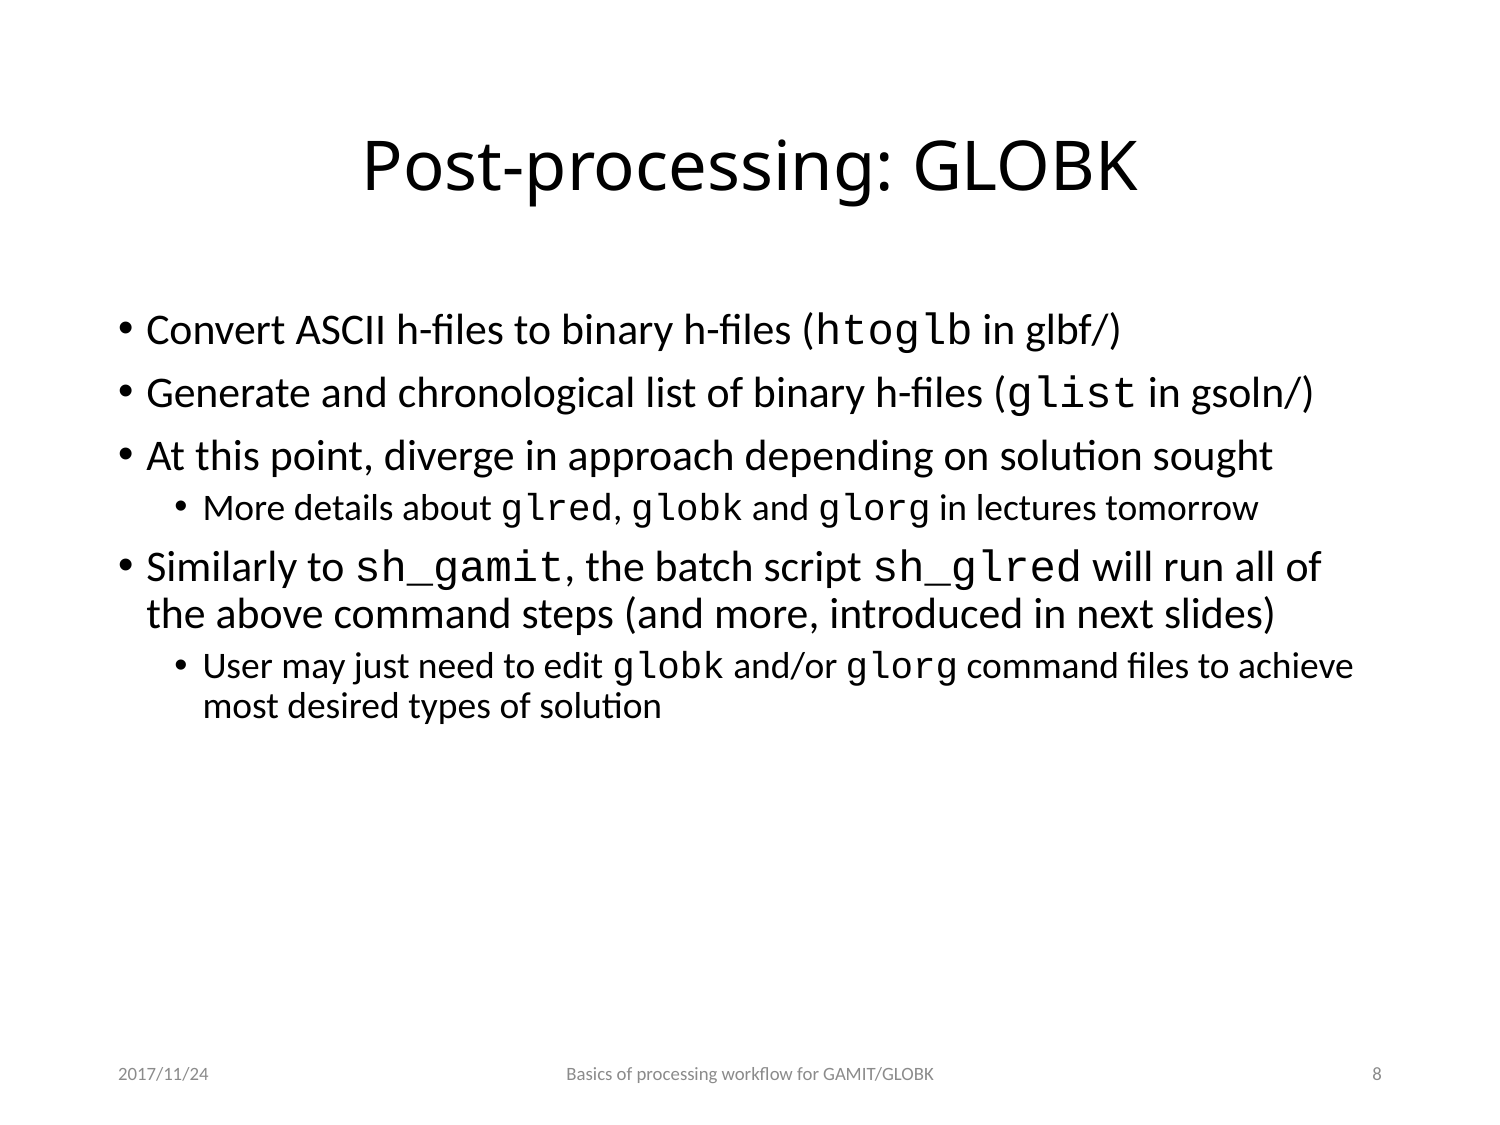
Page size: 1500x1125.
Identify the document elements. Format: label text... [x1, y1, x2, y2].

list Convert ASCII h-files to binary h-files (htoglb in glbf/) Generate and chronological list of binary h-files (glist in gsoln/) At this point, diverge in approach depending on solution sought More details about glred, globk and glorg in lectures tomorrow Similarly to sh_gamit, the batch script sh_glred will run all of the above command steps (and more, introduced in next slides) User may just need to edit globk and/or glorg command files to achieve most desired types of solution [103, 299, 1397, 1014]
title Post-processing: GLOBK [103, 59, 1397, 278]
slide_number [103, 1042, 441, 1103]
footer Basics of processing workflow for GAMIT/GLOBK [496, 1042, 1004, 1103]
slide_number 7 [1059, 1042, 1397, 1103]
